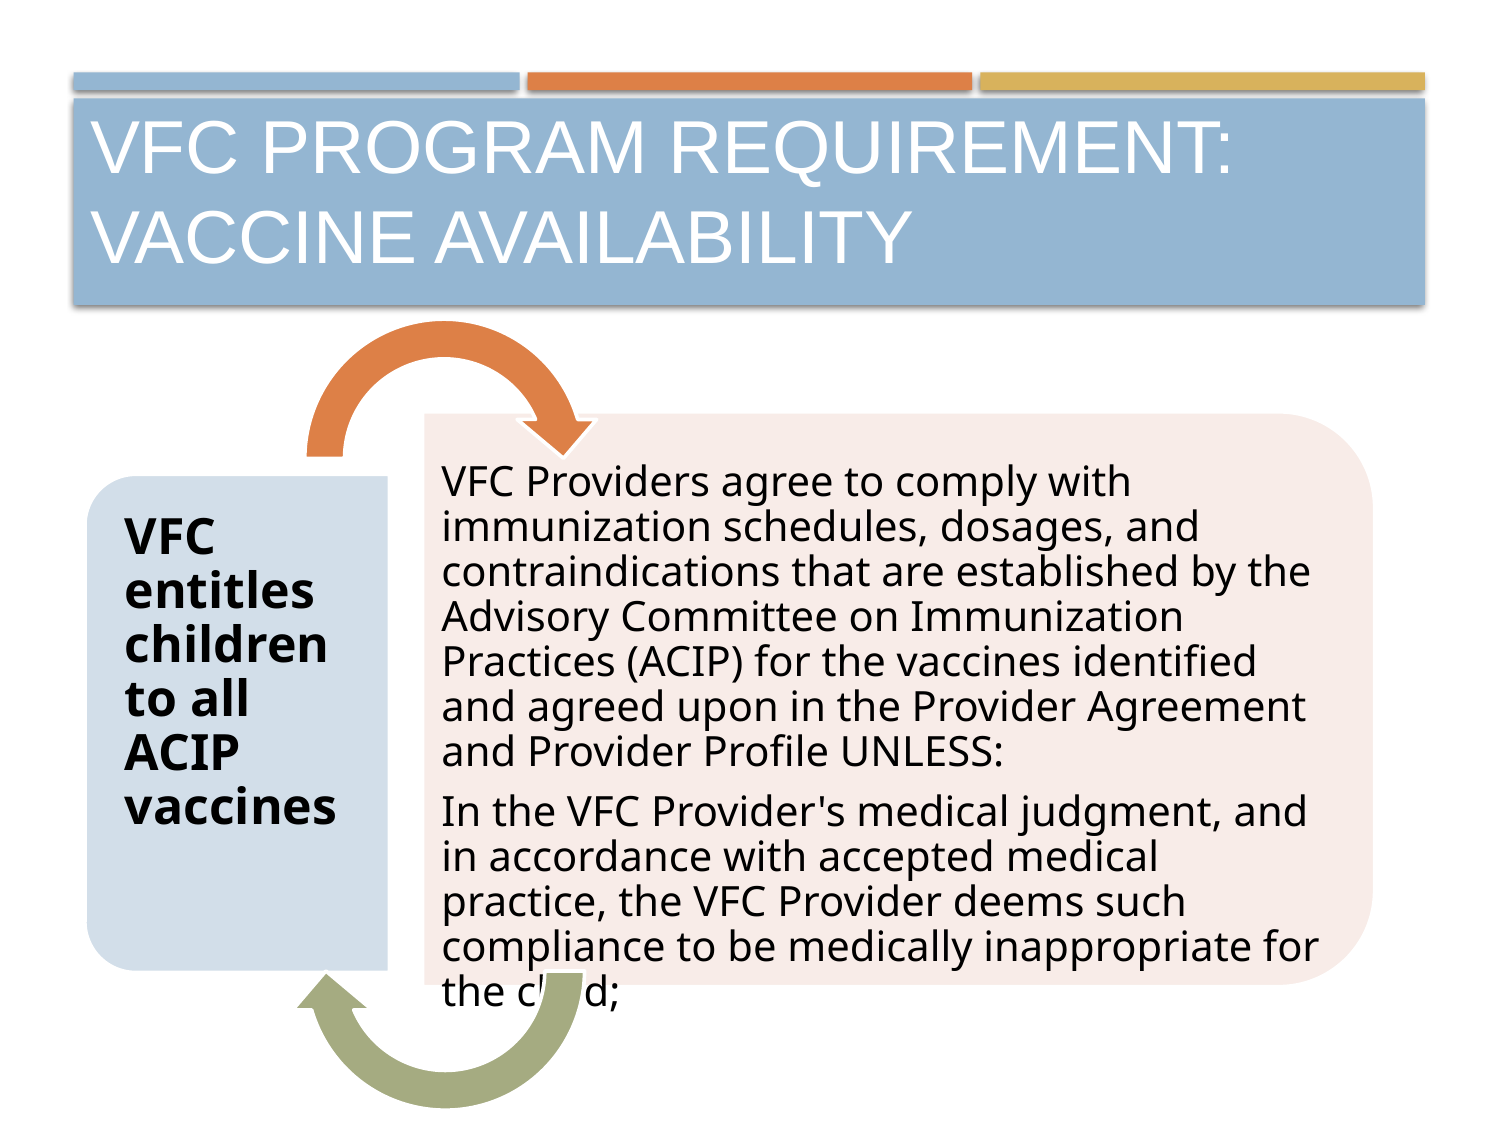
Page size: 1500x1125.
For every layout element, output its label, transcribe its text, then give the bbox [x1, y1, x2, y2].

title VFC Program Requirement: Vaccine Availability [75, 123, 1425, 286]
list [84, 336, 1436, 1113]
